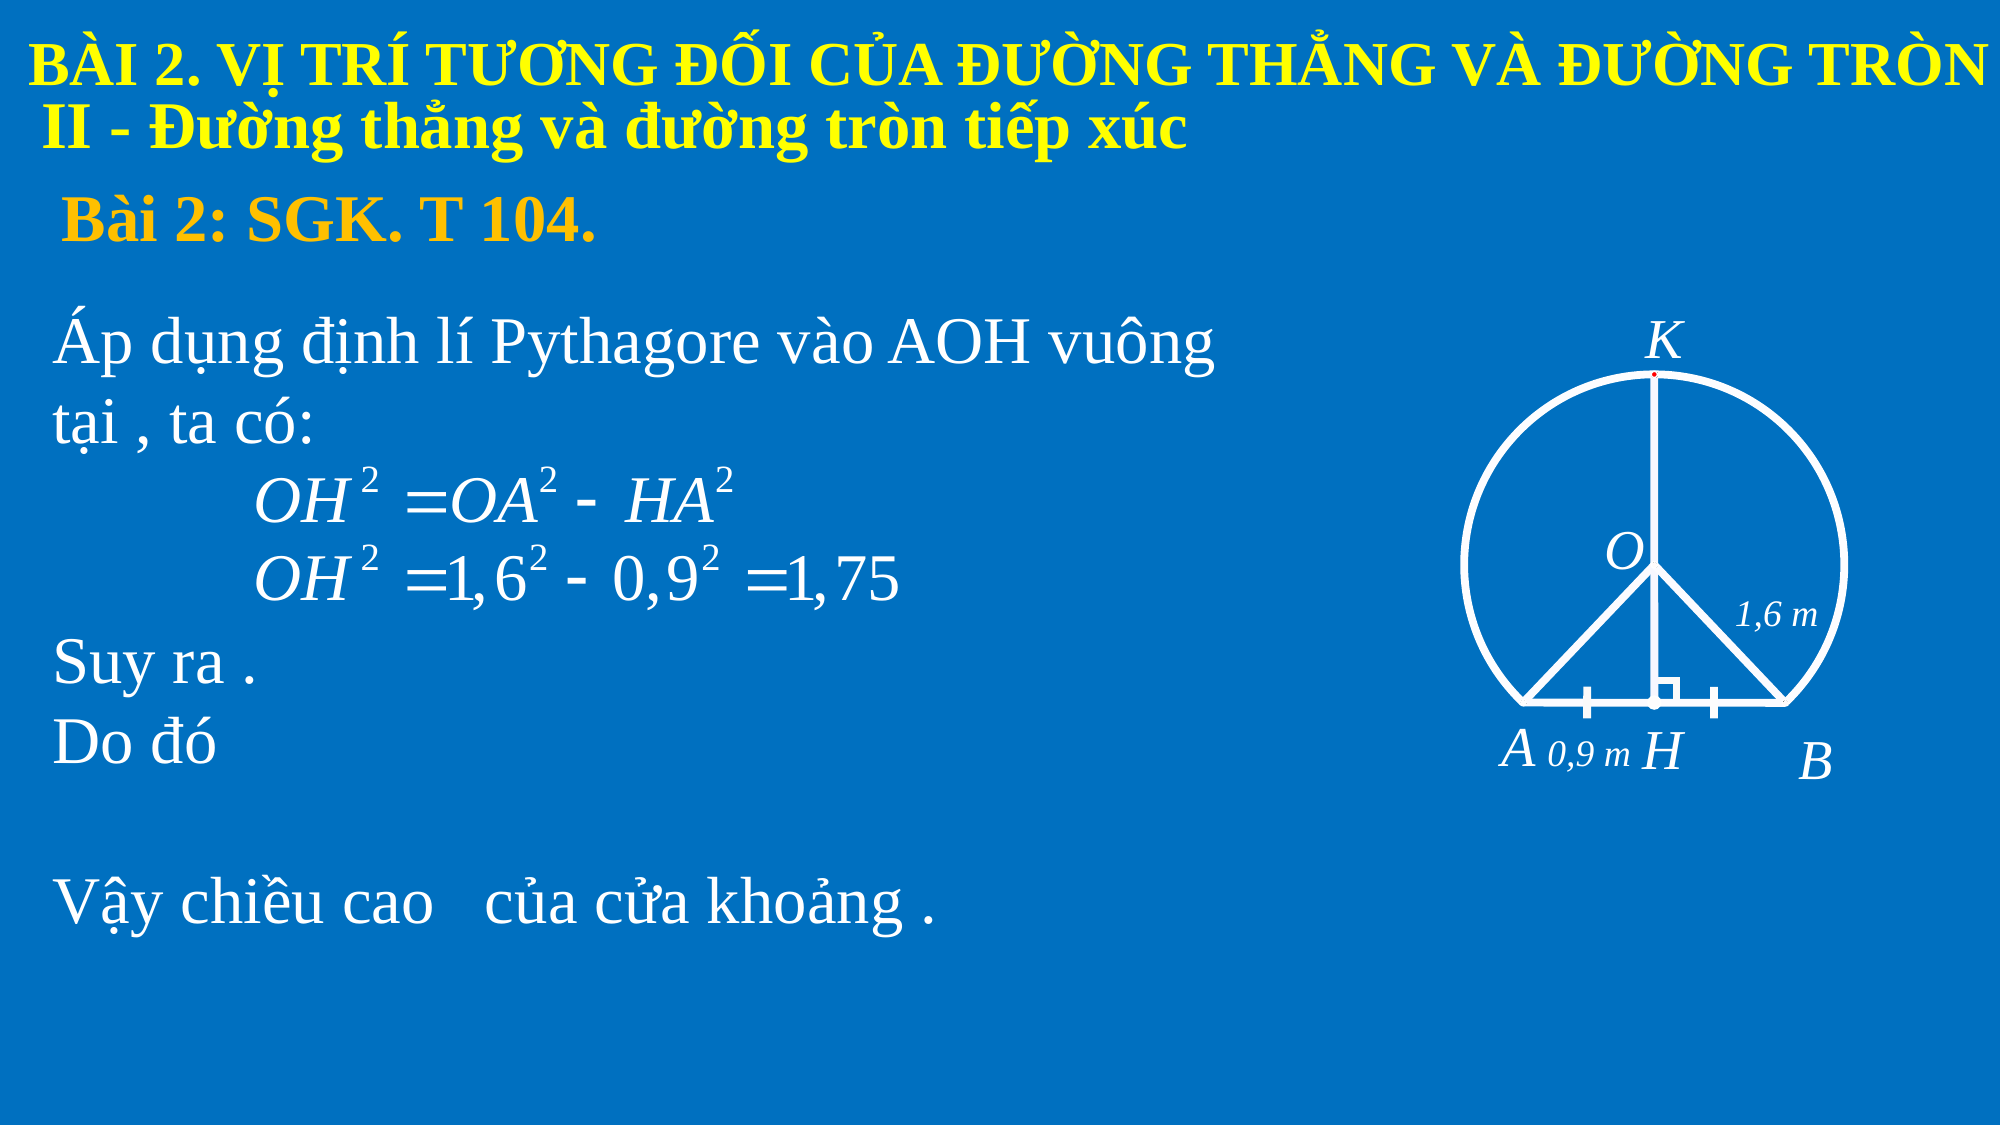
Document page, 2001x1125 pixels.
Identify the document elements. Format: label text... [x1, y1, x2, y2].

text_box BÀI 2. VỊ TRÍ TƯƠNG ĐỐI CỦA ĐƯỜNG THẲNG VÀ ĐƯỜNG TRÒN [0, 0, 2000, 146]
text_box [252, 457, 739, 529]
text_box II - Đường thẳng và đường tròn tiếp xúc [0, 146, 1410, 169]
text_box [1444, 283, 1865, 808]
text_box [252, 535, 903, 617]
text_box Bài 2: SGK. T 104. [46, 155, 613, 262]
